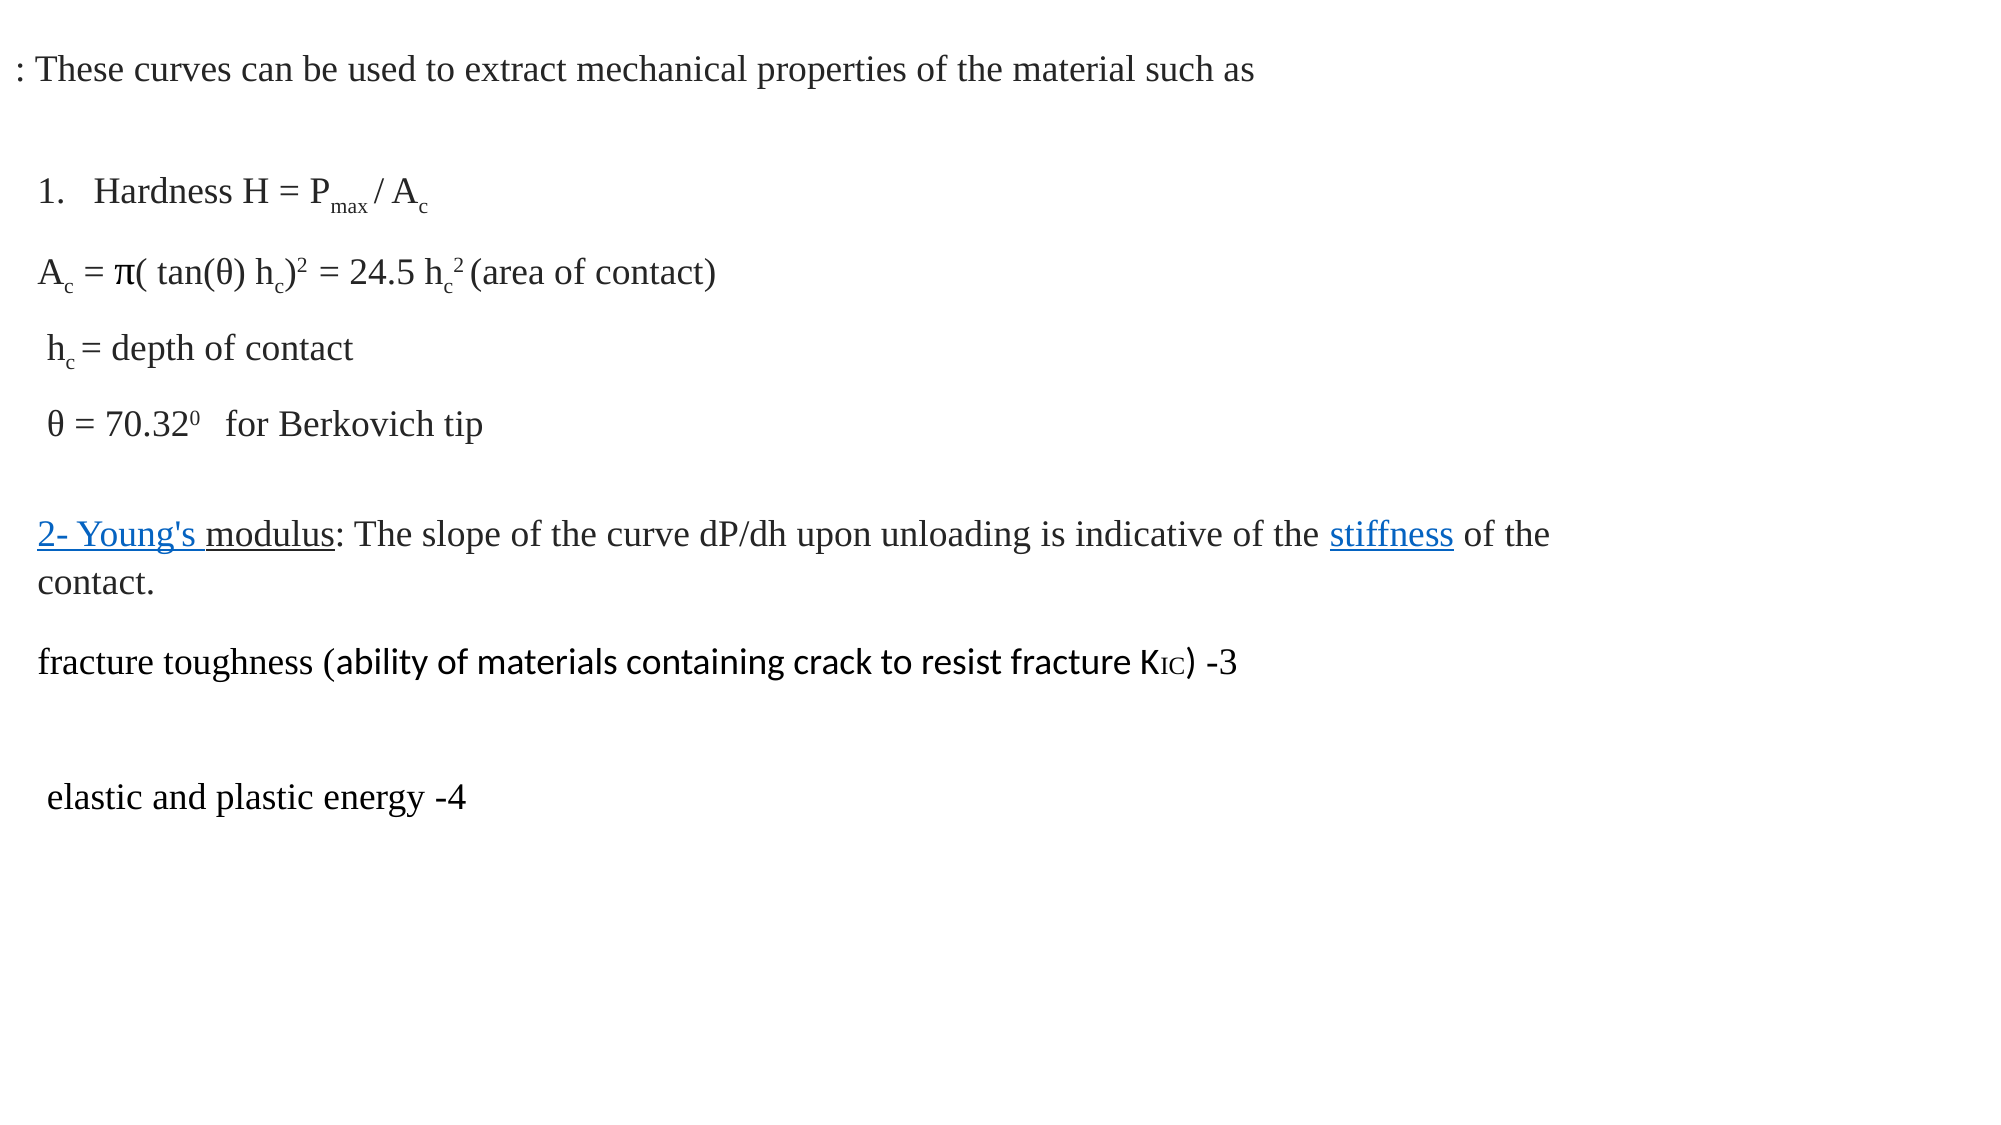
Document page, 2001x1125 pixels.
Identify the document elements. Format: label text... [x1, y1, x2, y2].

text_box 3- fracture toughness (ability of materials containing crack to resist fracture KIC) 4- elastic and plastic energy [22, 630, 1306, 825]
text_box Hardness H = Pmax / Ac (area of contact) Ac = π( tan(θ) hc)2 = 24.5 hc2 hc = depth of contact θ = 70.320 for Berkovich tip [22, 158, 1500, 452]
text_box These curves can be used to extract mechanical properties of the material such as : [0, 36, 1364, 151]
text_box 2- Young's modulus: The slope of the curve dP/dh upon unloading is indicative of the stiffness of the contact. [22, 498, 1606, 719]
